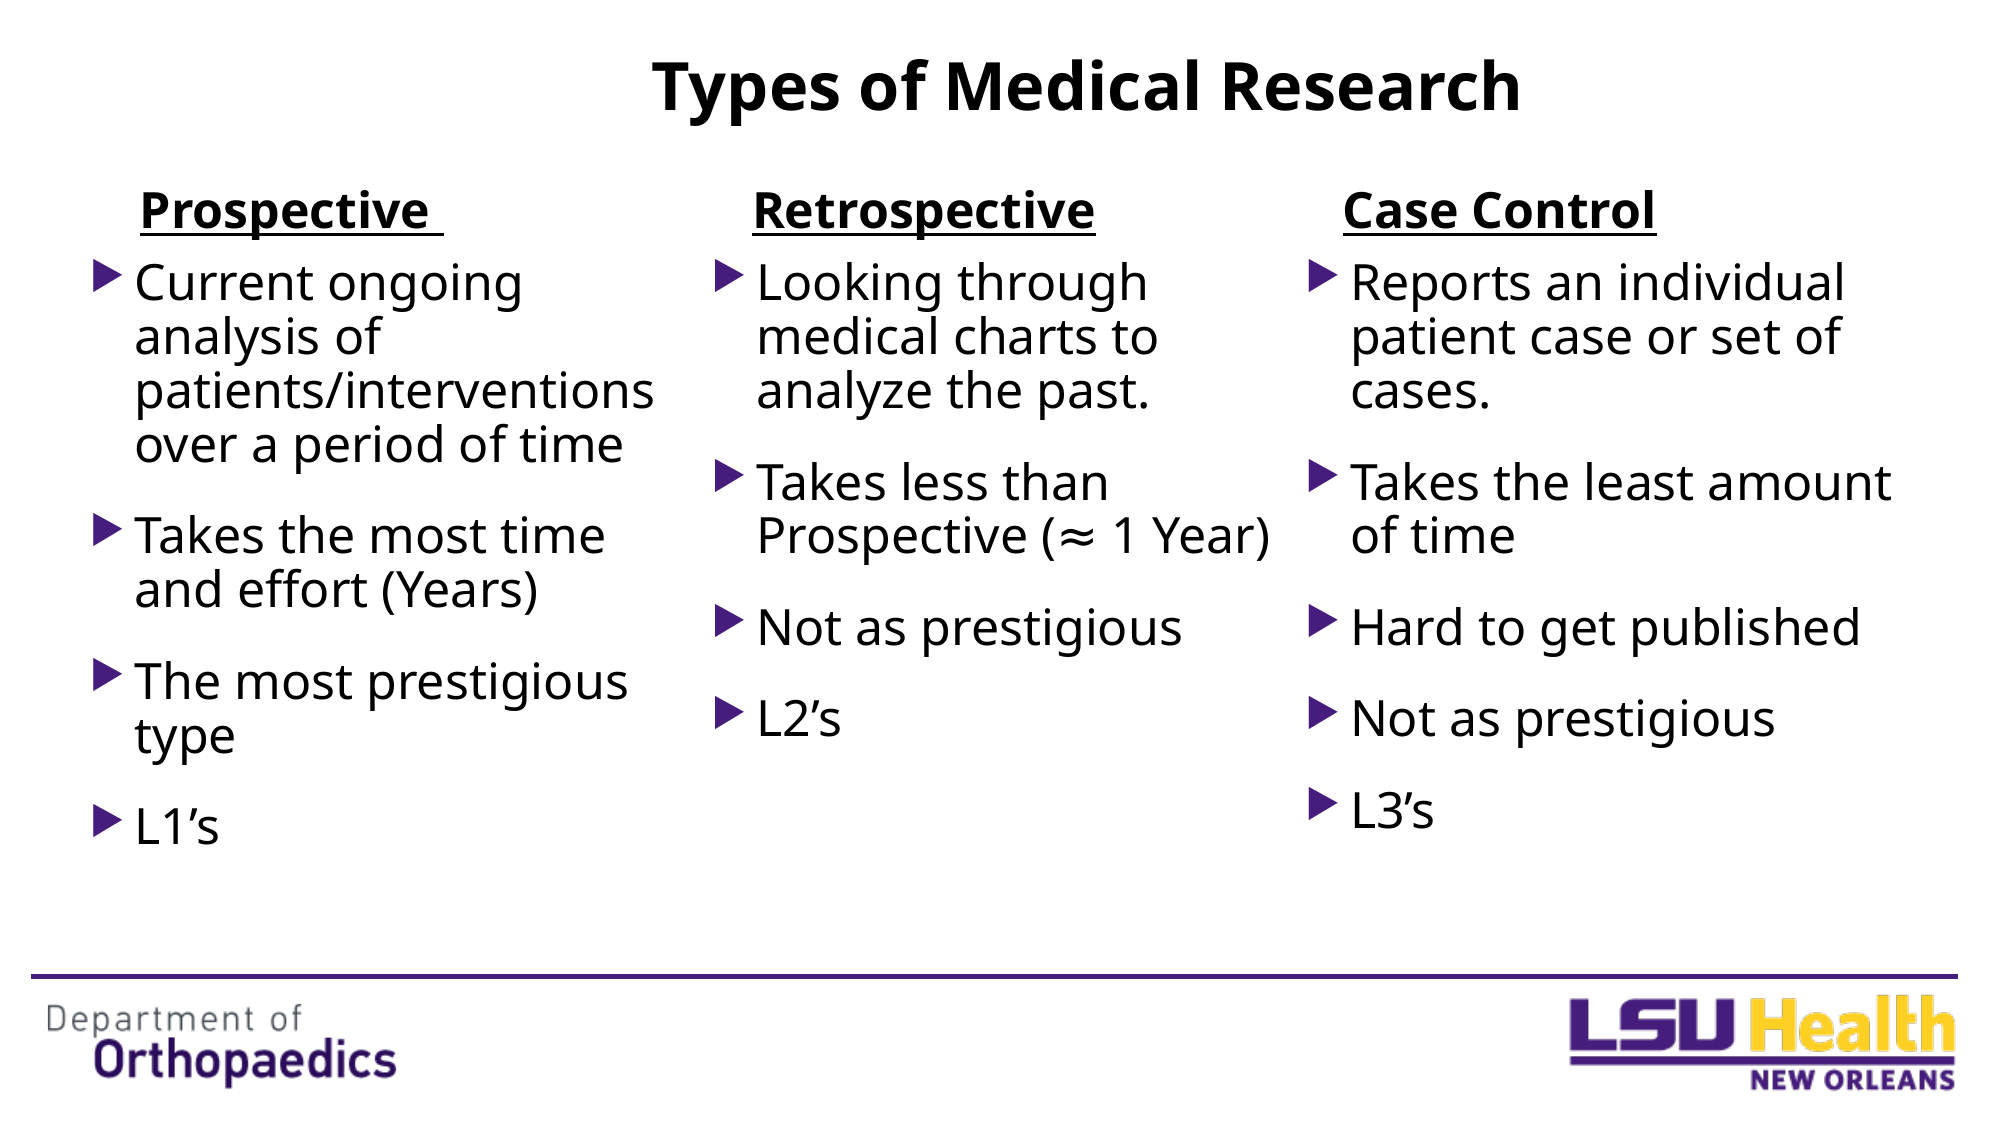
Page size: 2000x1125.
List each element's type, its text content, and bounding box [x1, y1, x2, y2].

list Prospective [124, 149, 850, 275]
list Retrospective [850, 213, 1327, 275]
picture [1562, 986, 2000, 1099]
text_box Case Control [1327, 149, 2000, 275]
picture [45, 998, 441, 1094]
list Current ongoing analysis of patients/interventions over a period of time Takes the most time and effort (Years) The most prestigious type L1’s [74, 249, 688, 800]
text_box Reports an individual patient case or set of cases. Takes the least amount of time Hard to get published Not as prestigious L3’s [1290, 249, 1922, 800]
title Types of Medical Research [636, 45, 1562, 213]
list Looking through medical charts to analyze the past. Takes less than Prospective (≈ 1 Year) Not as prestigious L2’s [696, 275, 1290, 800]
